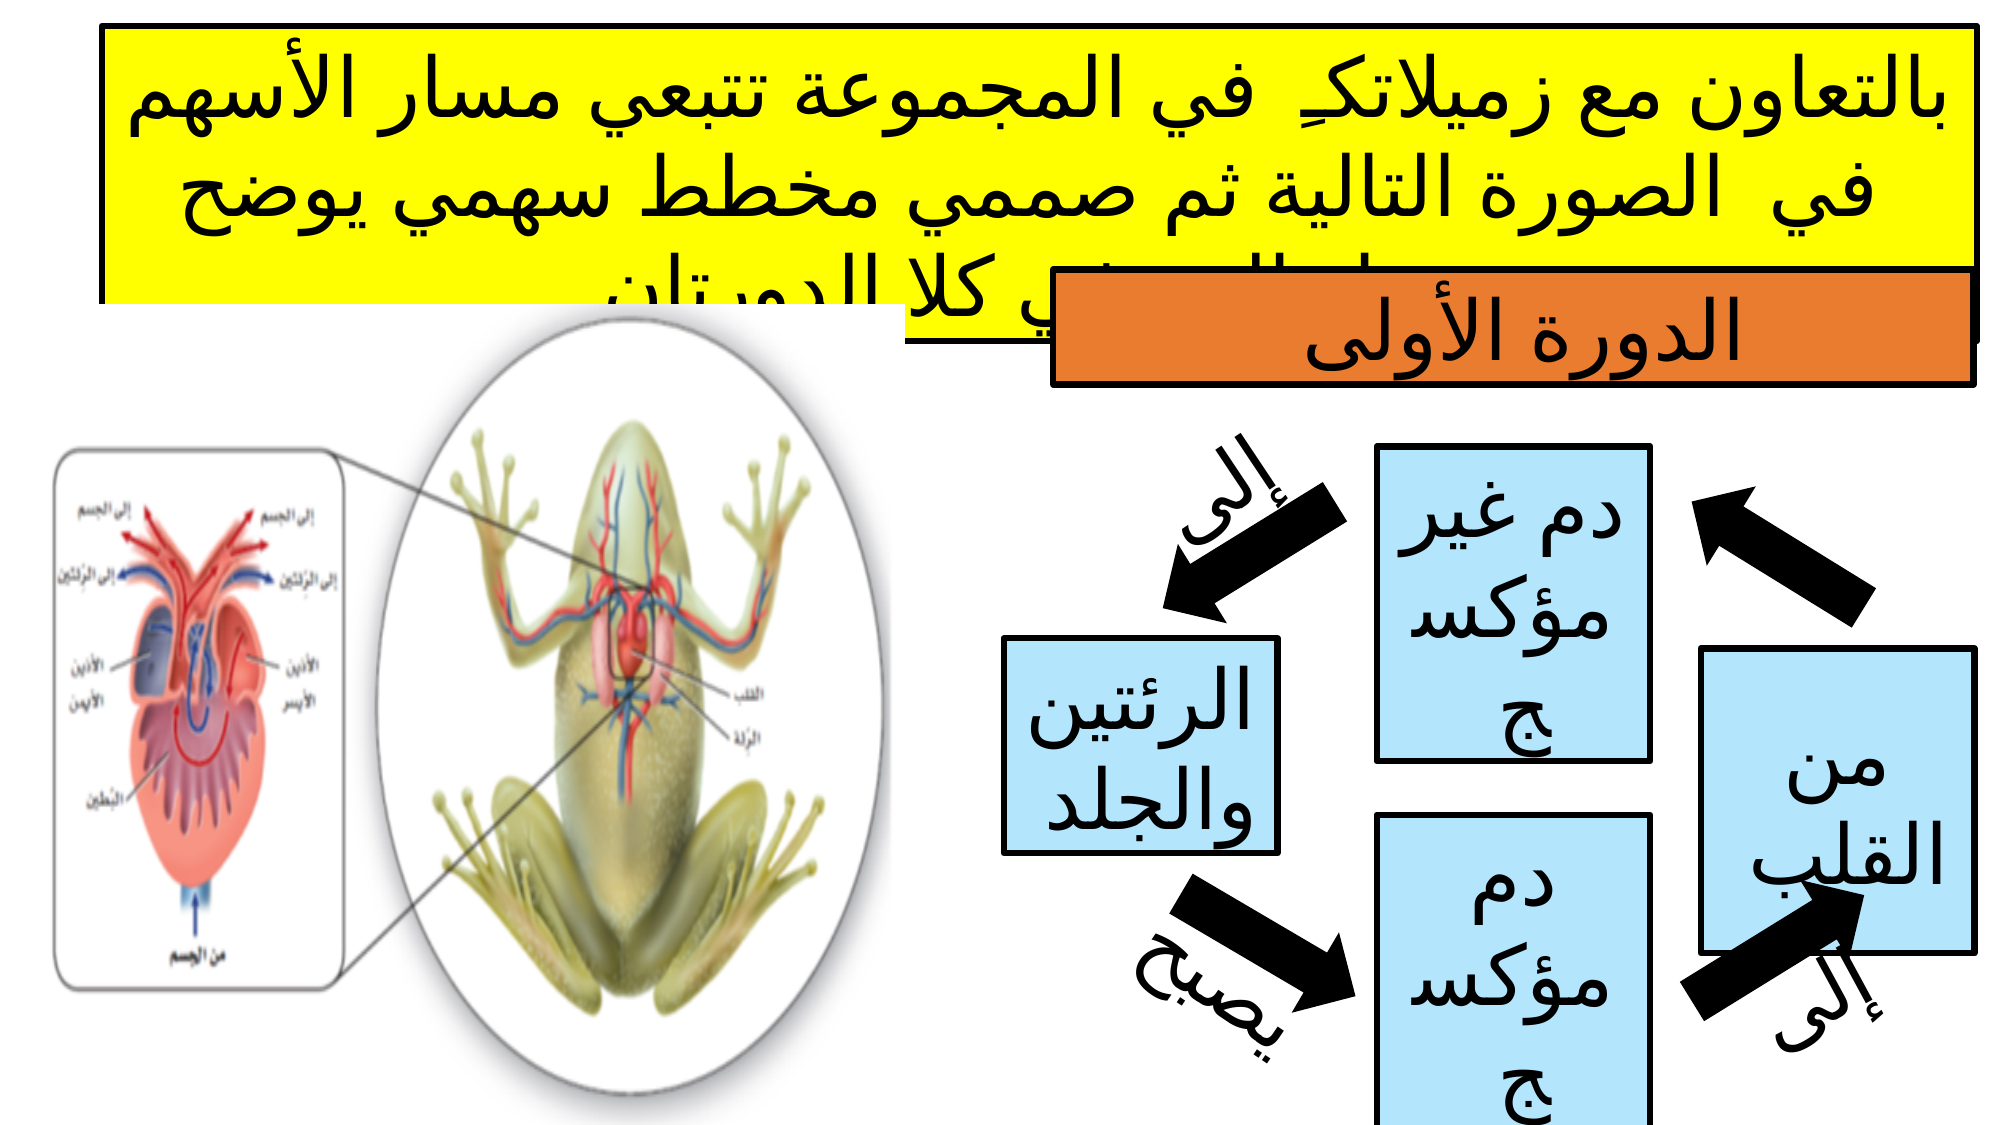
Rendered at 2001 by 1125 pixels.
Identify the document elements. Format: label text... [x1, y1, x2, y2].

text_box إلى [1121, 396, 1310, 576]
text_box دم مؤكسج [1376, 814, 1651, 1125]
text_box إلى [1682, 899, 1923, 1101]
picture [29, 304, 905, 1125]
text_box الدورة الأولى [1053, 269, 1974, 385]
text_box [1186, 873, 1356, 1002]
text_box [1691, 486, 1877, 628]
text_box بالتعاون مع زميلاتكـِ في المجموعة تتبعي مسار الأسهم في الصورة التالية ثم صممي مخطط سهمي يوضح مسار الدم في كلا الدورتان [101, 26, 1977, 342]
text_box [1679, 879, 1865, 996]
text_box الرئتين والجلد [1003, 638, 1278, 854]
text_box من القلب [1700, 648, 1975, 954]
text_box [1162, 482, 1348, 624]
text_box يصبح [1047, 872, 1343, 1125]
text_box دم غير مؤكسج [1376, 446, 1651, 762]
